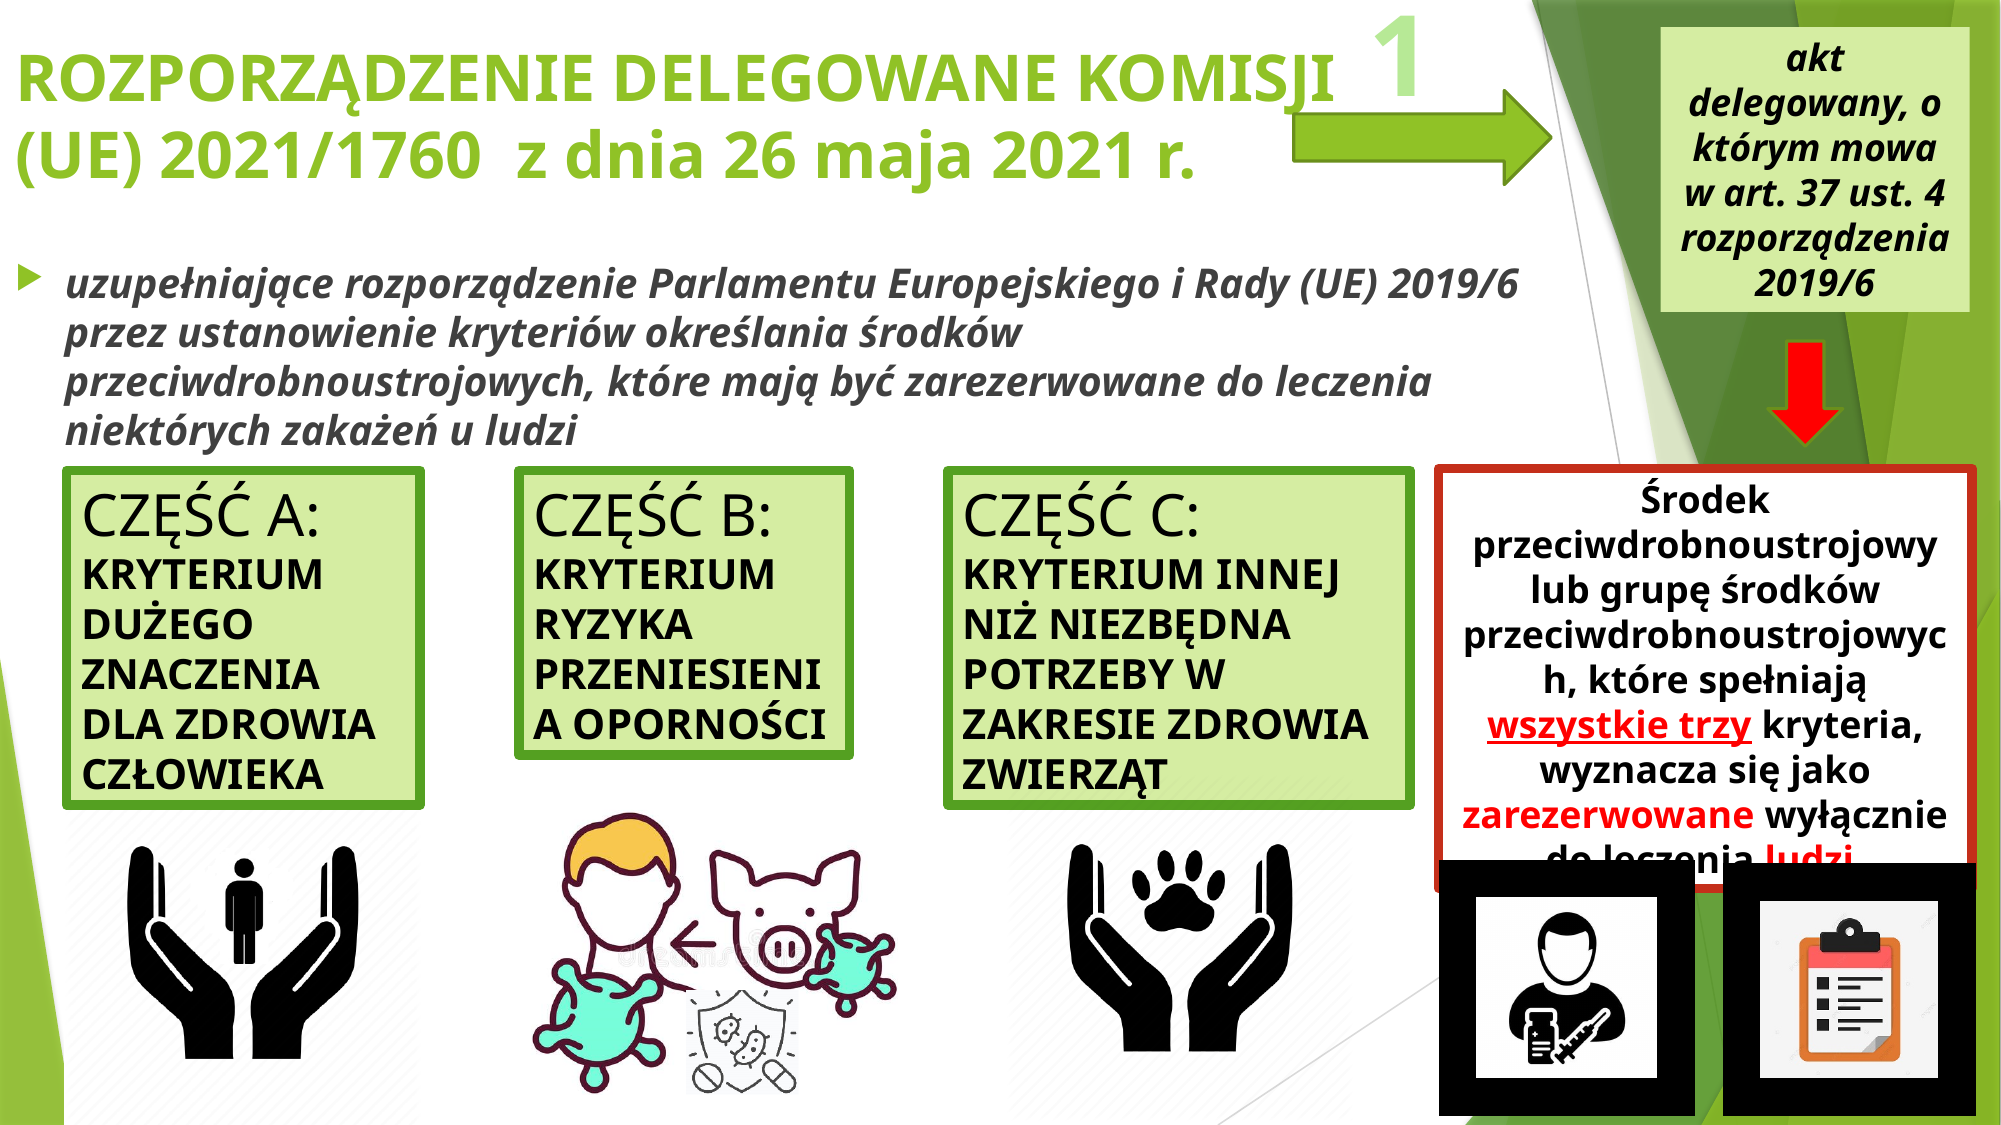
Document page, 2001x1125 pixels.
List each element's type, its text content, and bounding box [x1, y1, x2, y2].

picture [1005, 773, 1353, 1121]
picture [64, 773, 421, 1125]
text_box CZĘŚĆ B: KRYTERIUM RYZYKA PRZENIESIENIA OPORNOŚCI [518, 470, 850, 756]
text_box Środek przeciwdrobnoustrojowy lub grupę środków przeciwdrobnoustrojowych, które spełniają wszystkie trzy kryteria, wyznacza się jako zarezerwowane wyłącznie do leczenia ludzi. [1438, 468, 1972, 889]
list uzupełniające rozporządzenie Parlamentu Europejskiego i Rady (UE) 2019/6 przez ustanowienie kryteriów określania środków przeciwdrobnoustrojowych, które mają być zarezerwowane do leczenia niektórych zakażeń u ludzi [0, 196, 1552, 463]
text_box [1292, 88, 1553, 187]
text_box 1 [1353, 0, 1448, 127]
text_box CZĘŚĆ C: KRYTERIUM INNEJ NIŻ NIEZBĘDNA POTRZEBY W ZAKRESIE ZDROWIA ZWIERZĄT [948, 470, 1411, 806]
text_box akt delegowany, o którym mowa w art. 37 ust. 4 rozporządzenia 2019/6 [1660, 27, 1970, 312]
picture [526, 799, 900, 1095]
picture [1759, 899, 1939, 1079]
text_box [1766, 339, 1845, 448]
picture [1475, 896, 1658, 1079]
text_box CZĘŚĆ A: KRYTERIUM DUŻEGO ZNACZENIA DLA ZDROWIA CZŁOWIEKA [66, 470, 421, 773]
title ROZPORZĄDZENIE DELEGOWANE KOMISJI (UE) 2021/1760 z dnia 26 maja 2021 r. [0, 29, 1411, 196]
